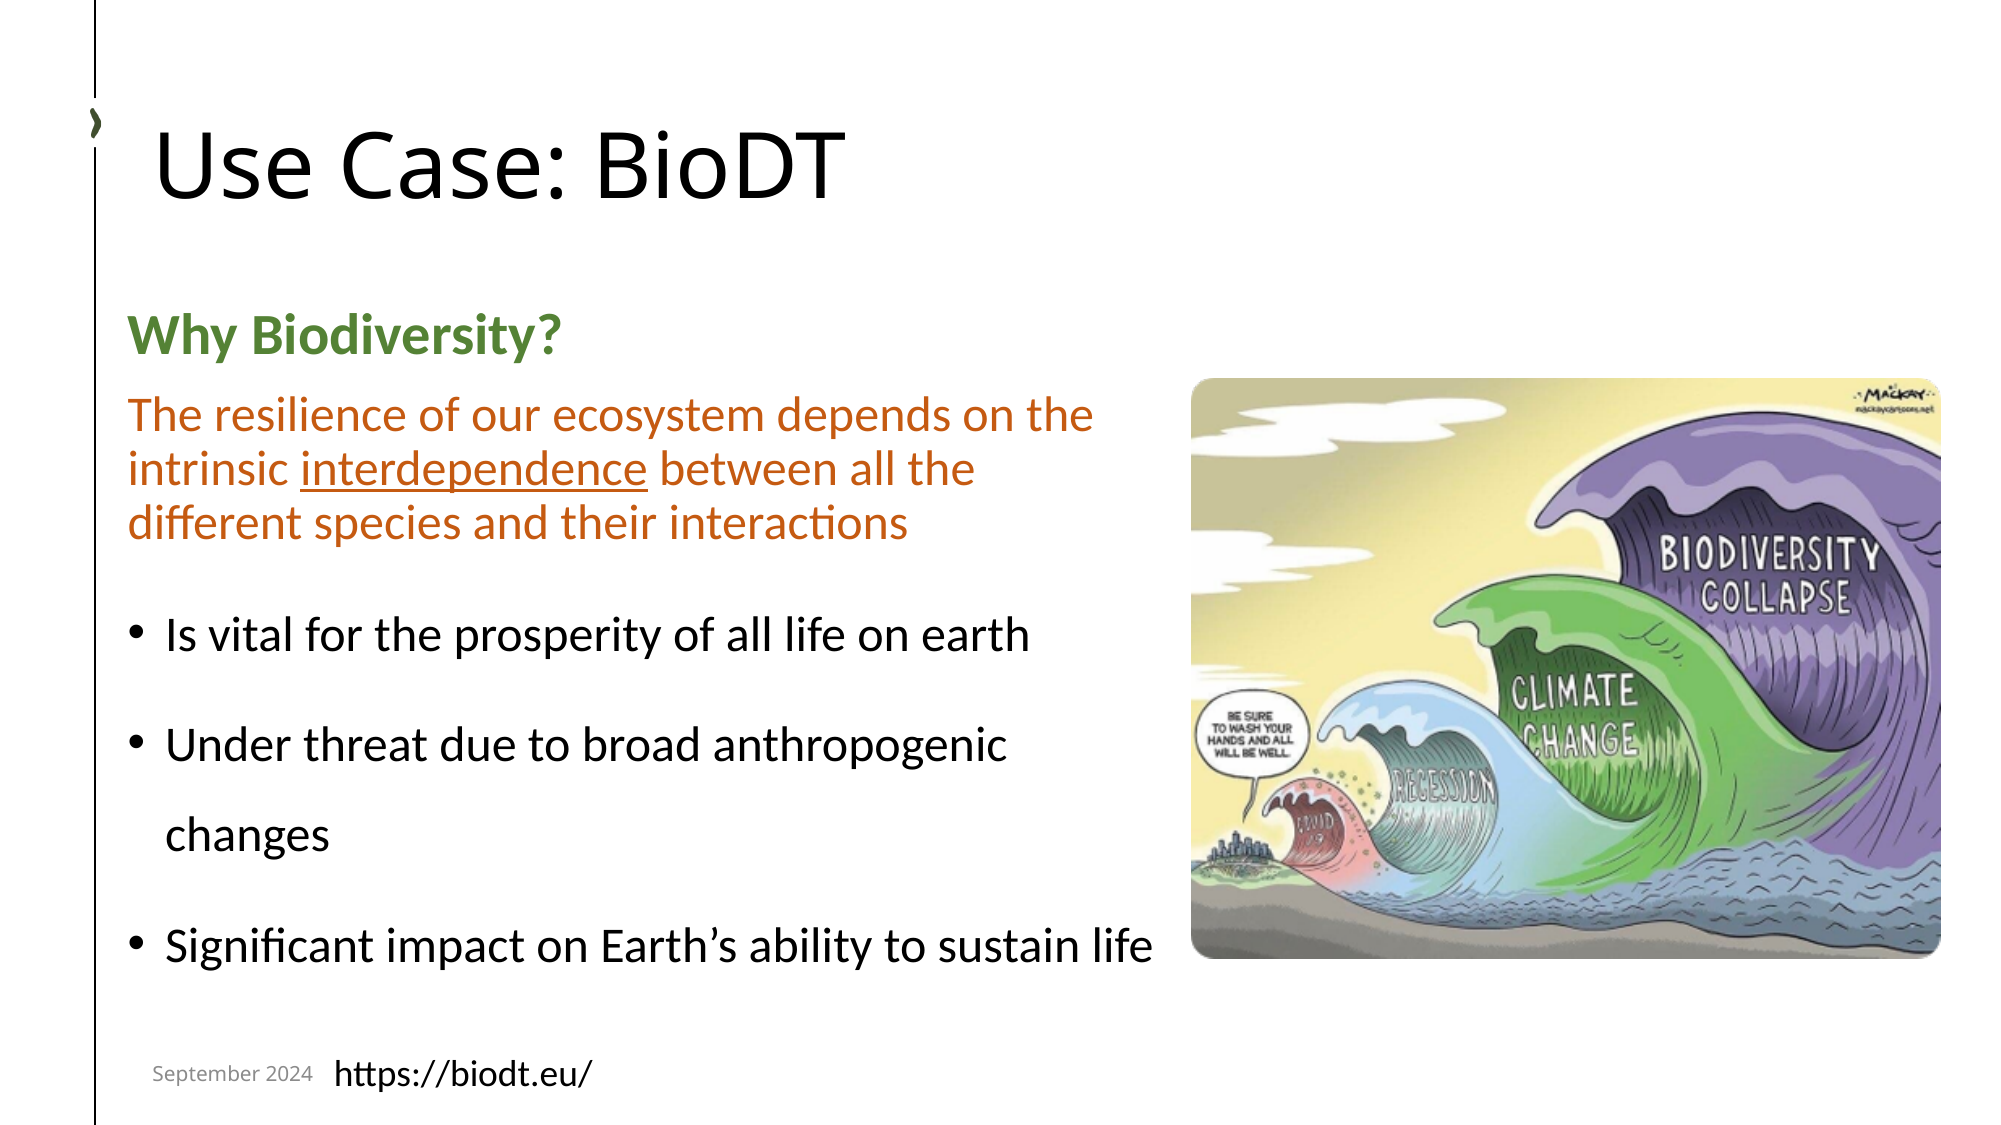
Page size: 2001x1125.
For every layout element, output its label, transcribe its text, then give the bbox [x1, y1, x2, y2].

picture [88, 106, 102, 140]
title Use Case: BioDT [137, 59, 1863, 278]
list Why Biodiversity? The resilience of our ecosystem depends on the intrinsic interdependence between all the different species and their interactions Is vital for the prosperity of all life on earth Under threat due to broad anthropogenic changes Significant impact on Earth’s ability to sustain life [127, 304, 1160, 1033]
text_box https://biodt.eu/ [319, 1041, 1631, 1102]
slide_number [137, 1042, 588, 1103]
picture [1191, 378, 1941, 959]
